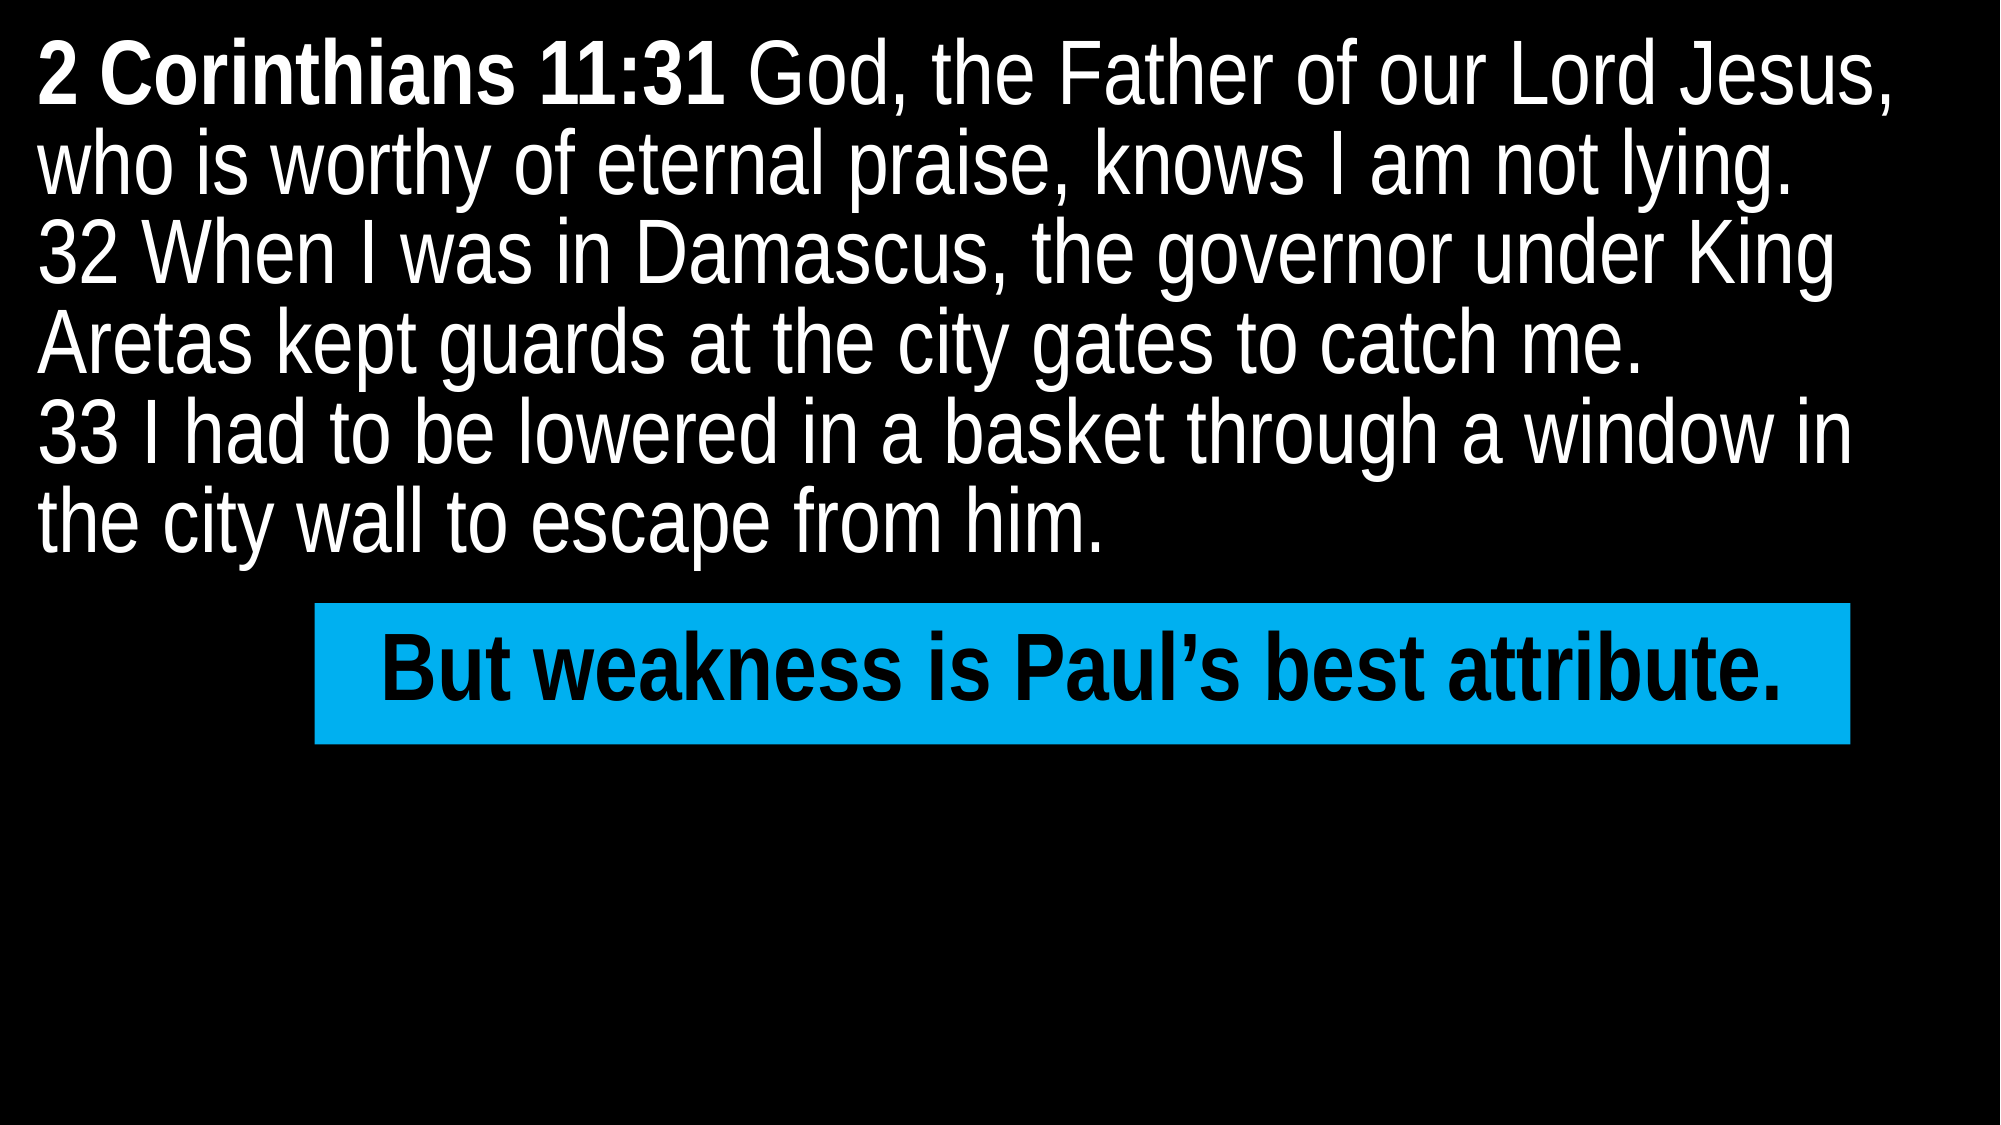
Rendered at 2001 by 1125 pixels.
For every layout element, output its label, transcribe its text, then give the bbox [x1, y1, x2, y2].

text_box But weakness is Paul’s best attribute. [313, 602, 1852, 746]
text_box 2 Corinthians 11:31 God, the Father of our Lord Jesus, who is worthy of eternal praise, knows I am not lying. 32 When I was in Damascus, the governor under King Aretas kept guards at the city gates to catch me. 33 I had to be lowered in a basket through a window in the city wall to escape from him. [16, 26, 1961, 1125]
